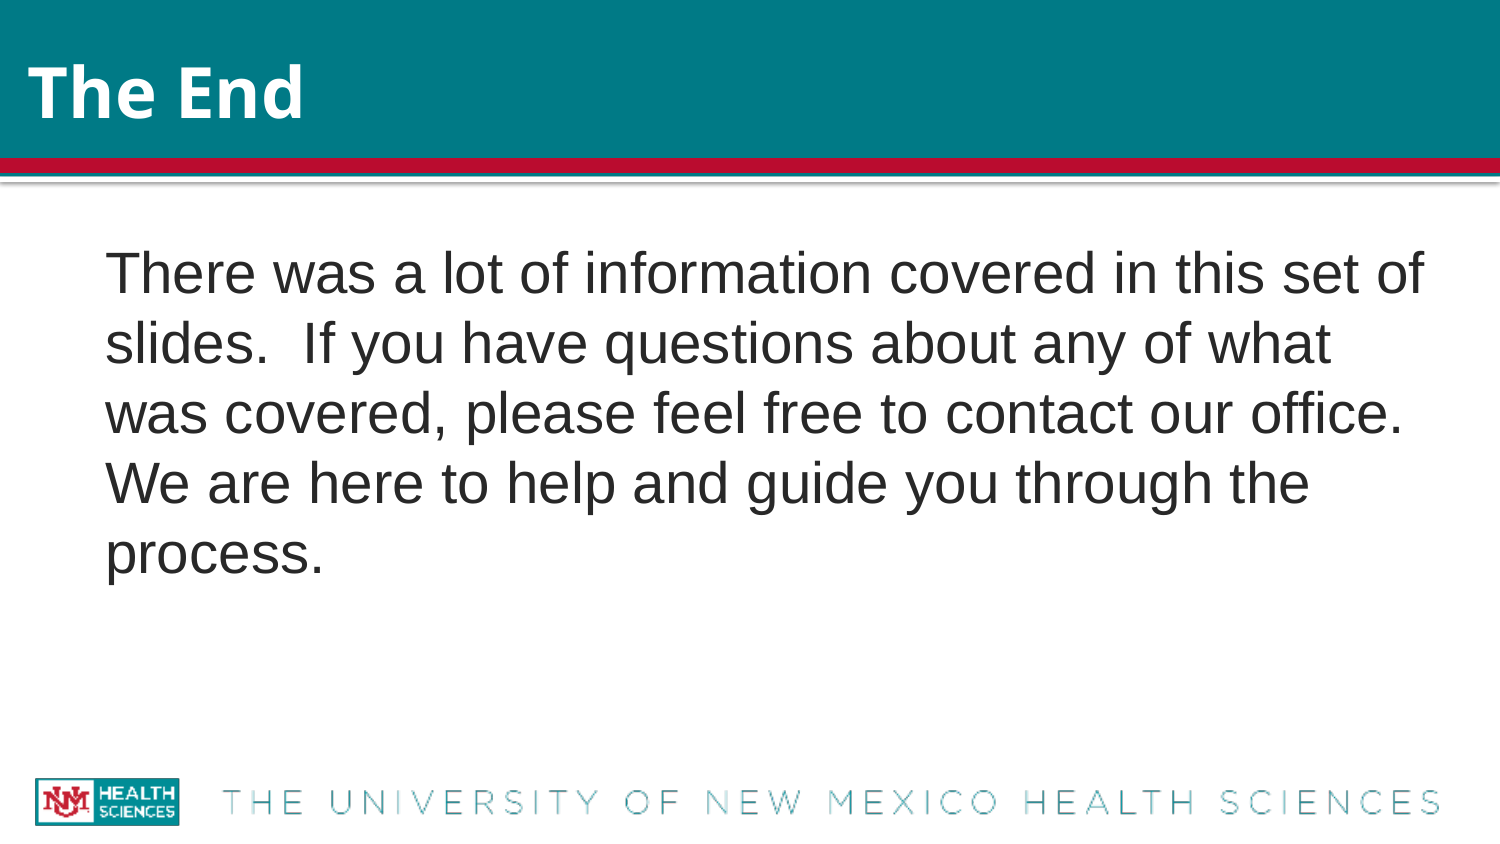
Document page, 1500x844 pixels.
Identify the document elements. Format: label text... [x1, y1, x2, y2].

title The End [12, 12, 1476, 167]
text_box There was a lot of information covered in this set of slides. If you have questions about any of what was covered, please feel free to contact our office. We are here to help and guide you through the process. [90, 227, 1455, 593]
text_box [25, 169, 1500, 763]
picture [31, 763, 1500, 844]
